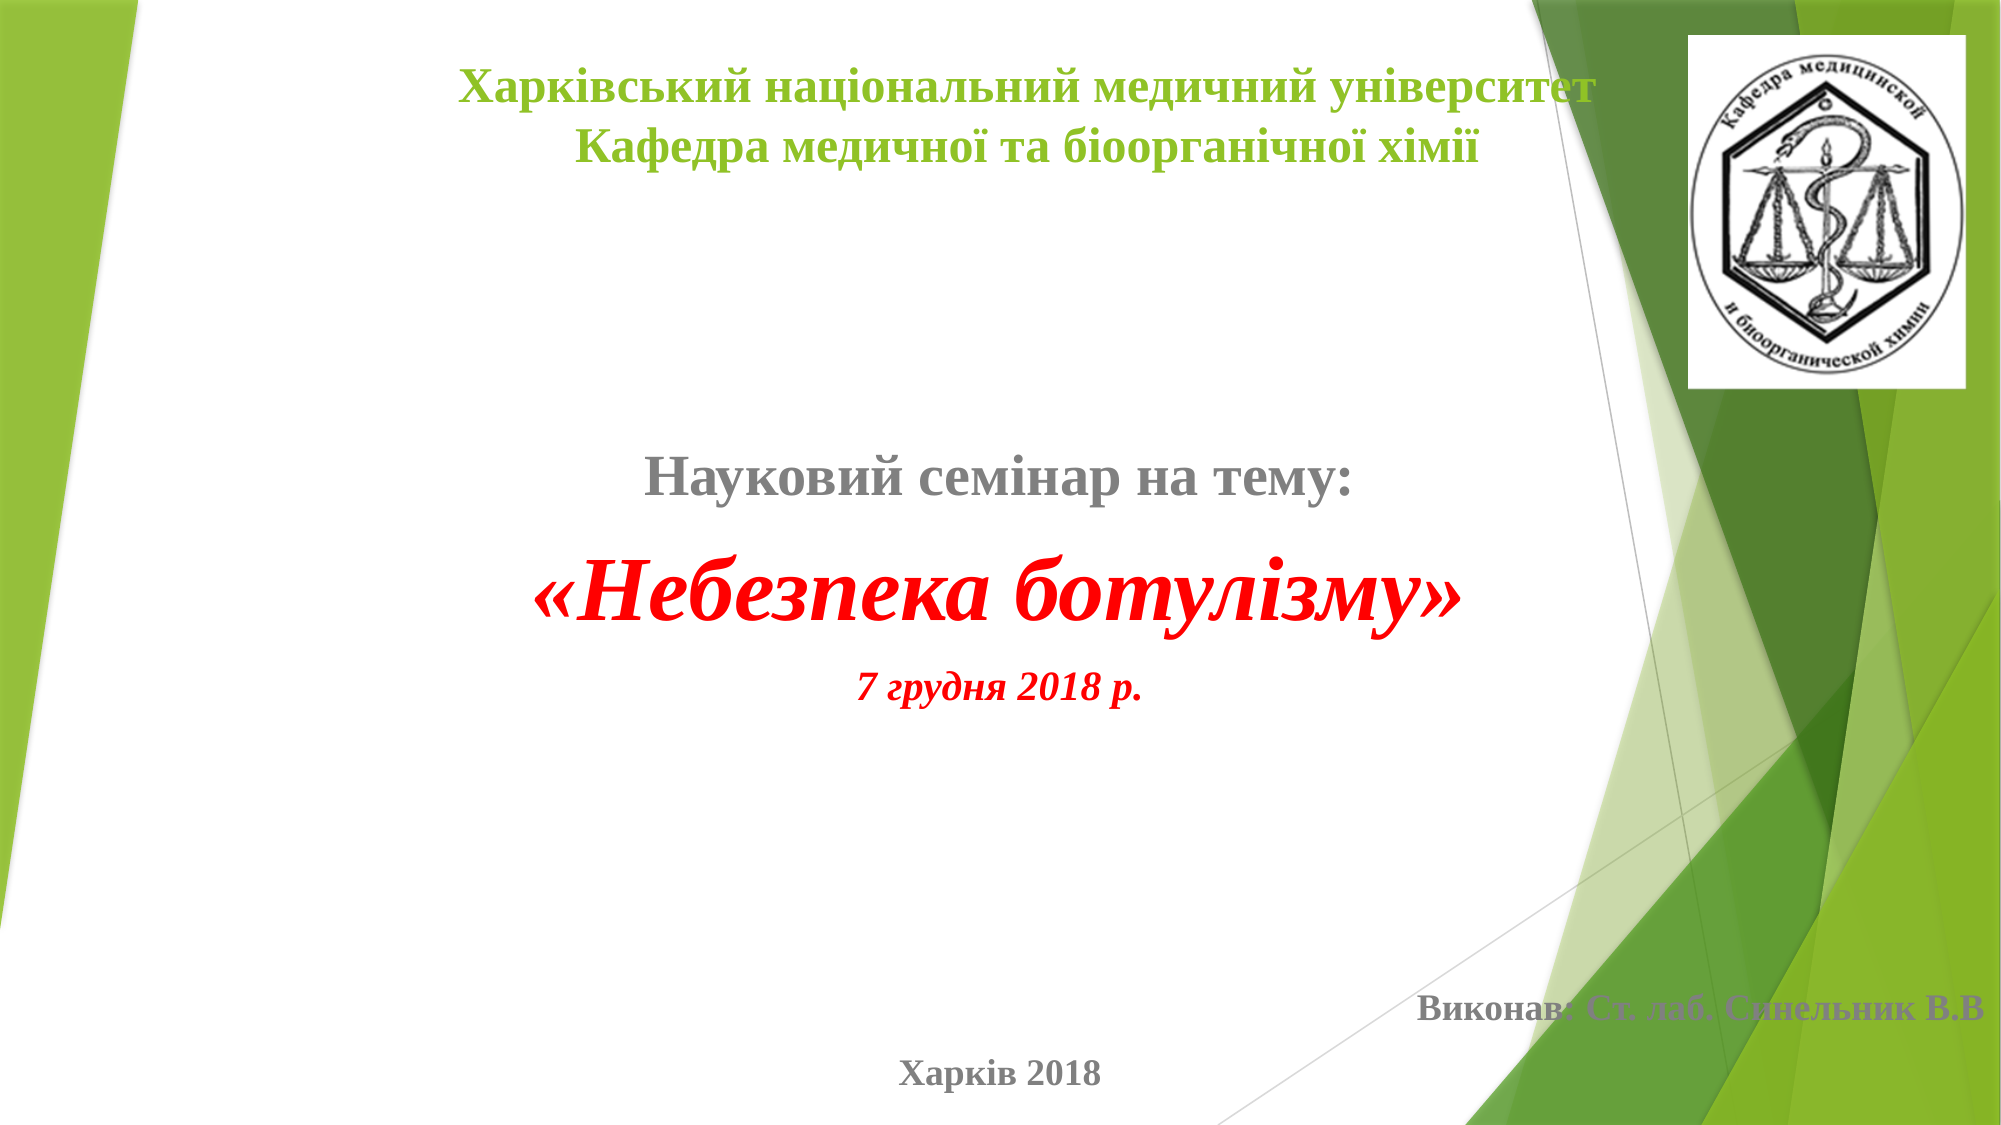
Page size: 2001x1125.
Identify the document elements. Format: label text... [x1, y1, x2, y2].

picture [1687, 35, 1969, 392]
subtitle Науковий семінар на тему: «Небезпека ботулізму» 7 грудня 2018 р. Виконав: Ст. лаб. Синельник В.В Харків 2018 [0, 429, 2000, 1125]
title Харківський національний медичний університет Кафедра медичної та біоорганічної хімії [187, 82, 1683, 270]
